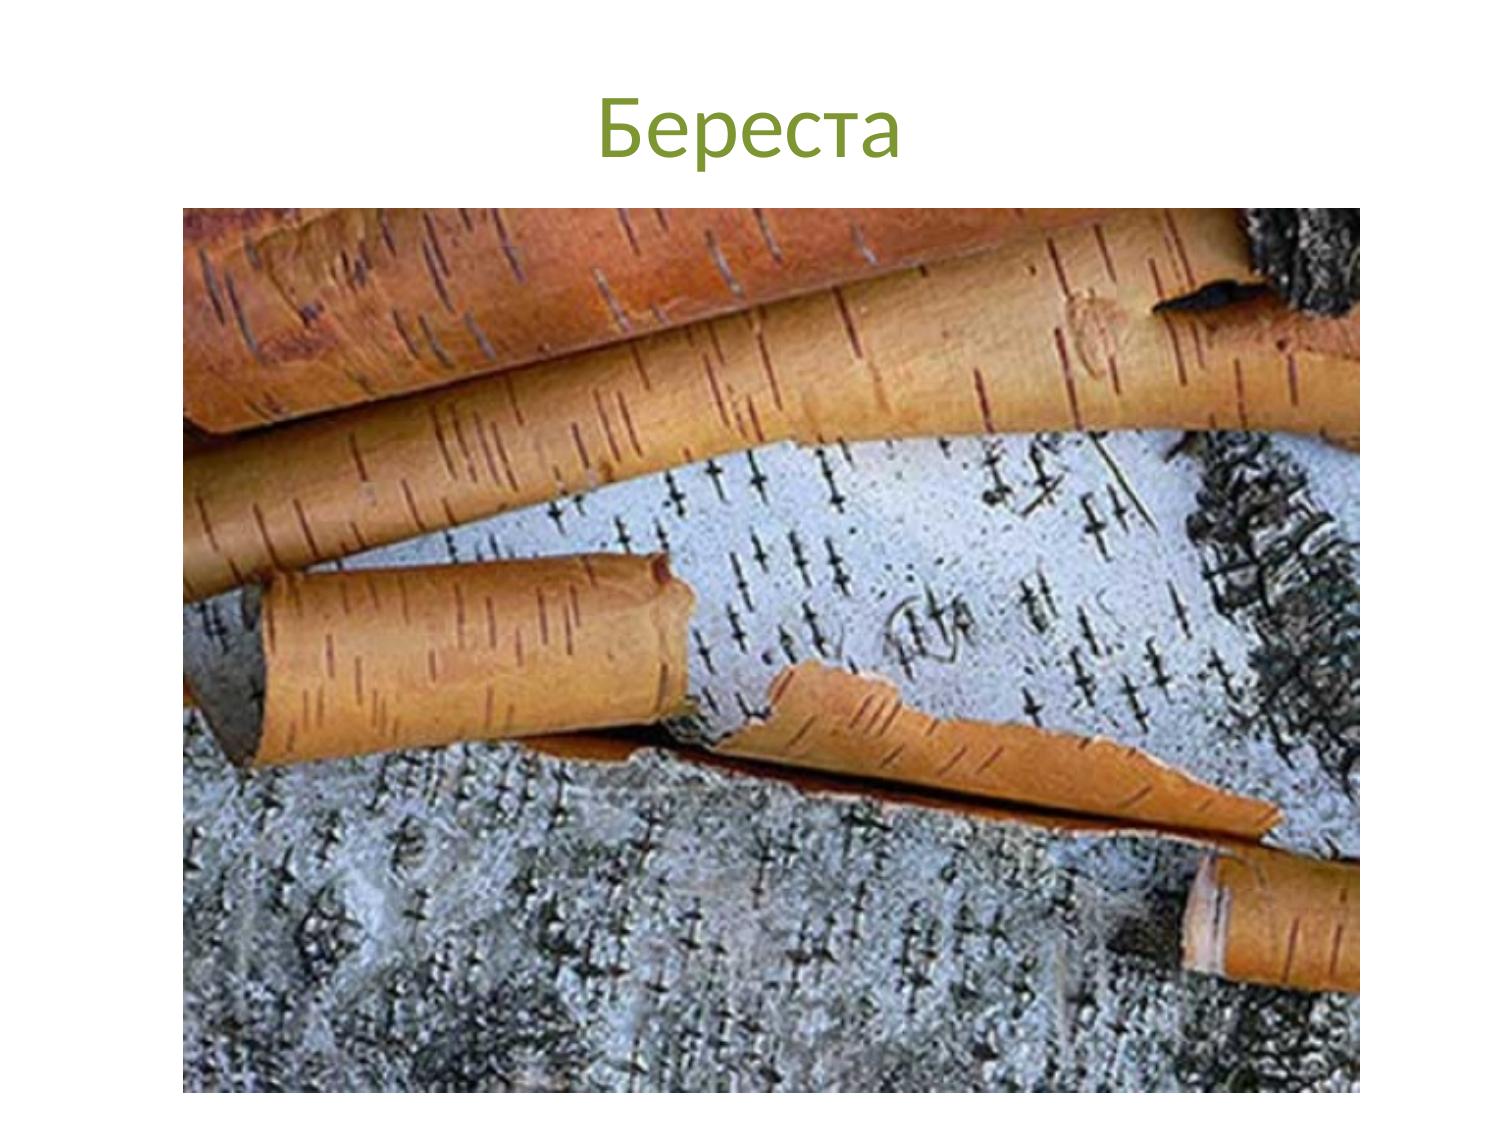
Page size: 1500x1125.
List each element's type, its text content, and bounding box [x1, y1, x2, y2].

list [182, 207, 1361, 1093]
title Береста [75, 45, 1425, 197]
